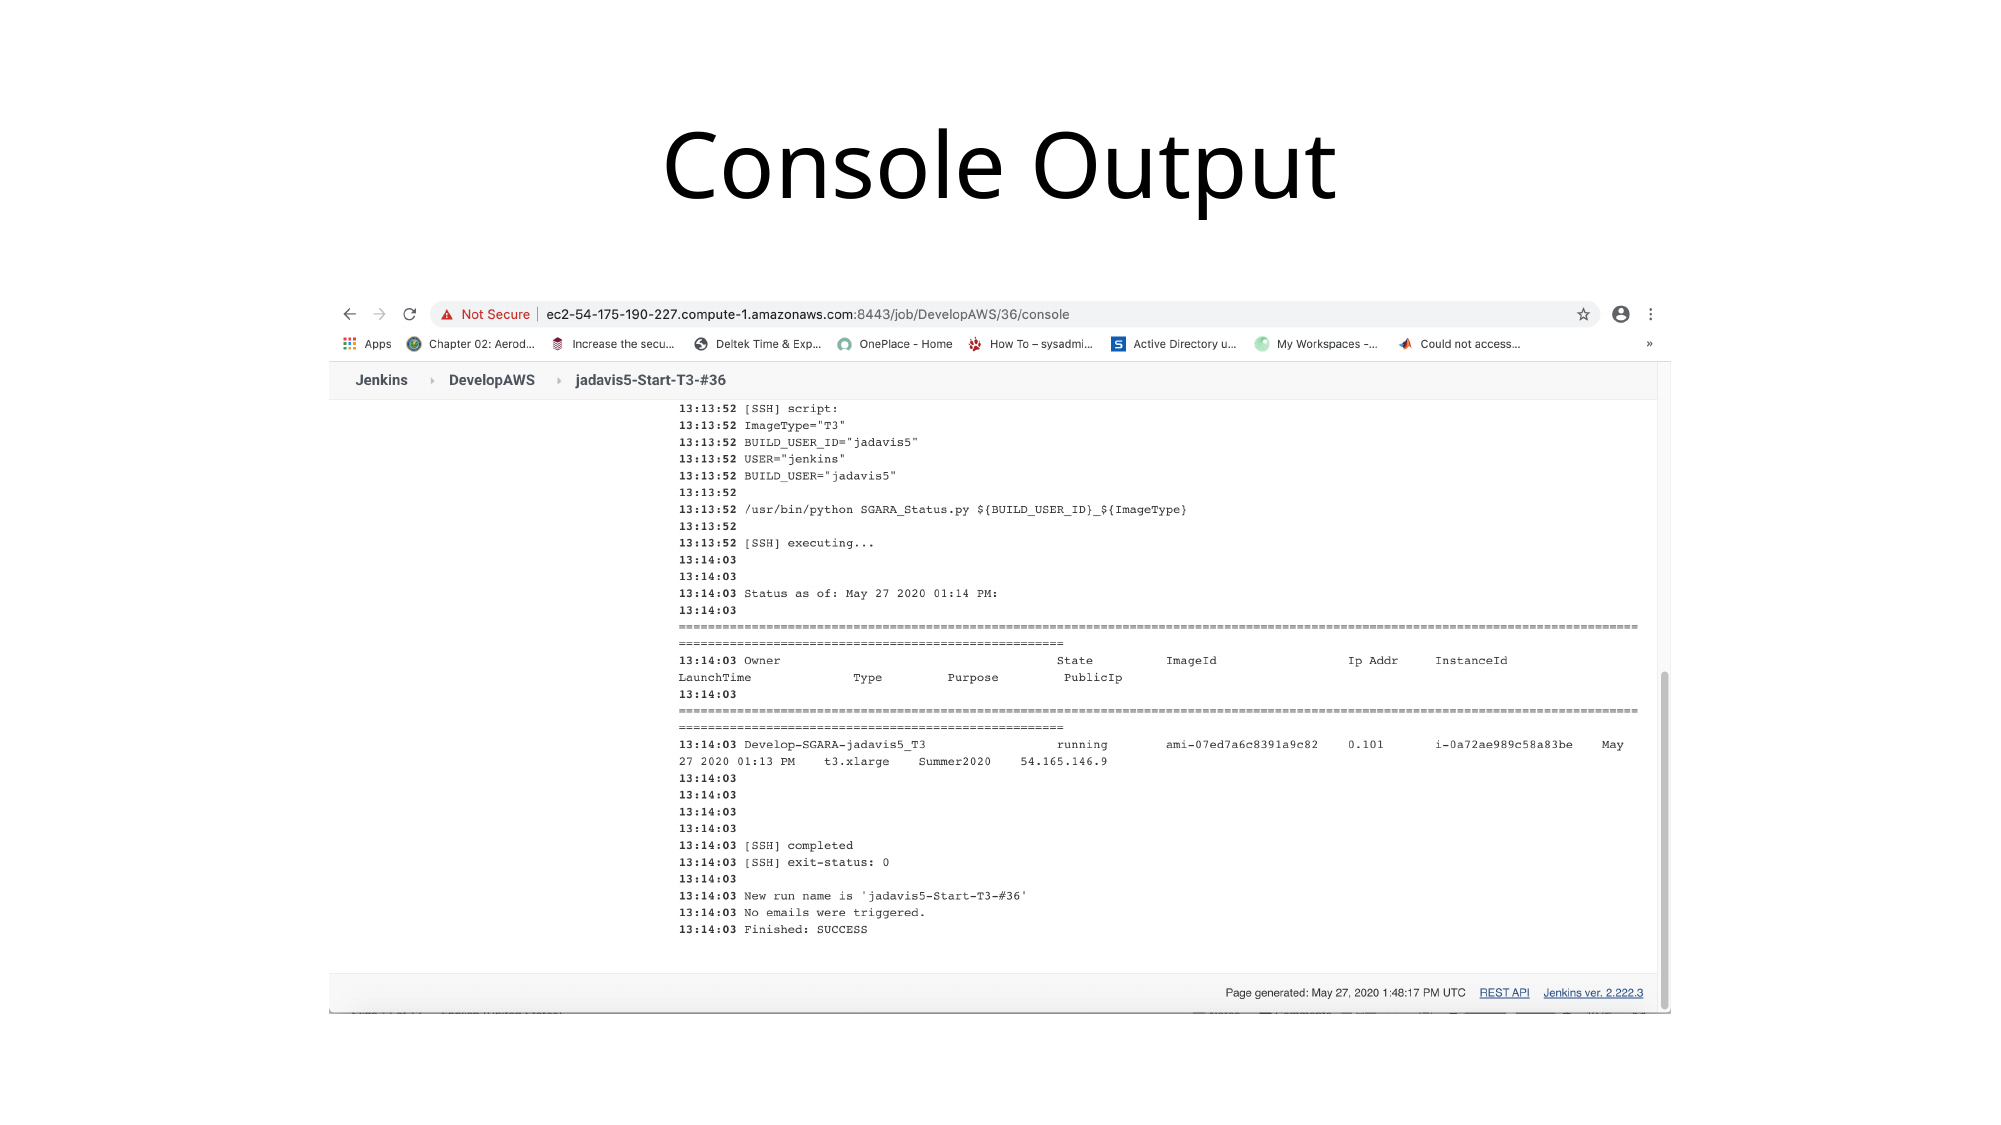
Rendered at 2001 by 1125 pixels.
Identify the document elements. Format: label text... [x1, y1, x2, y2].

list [328, 299, 1671, 1014]
title Console Output [137, 59, 1863, 278]
